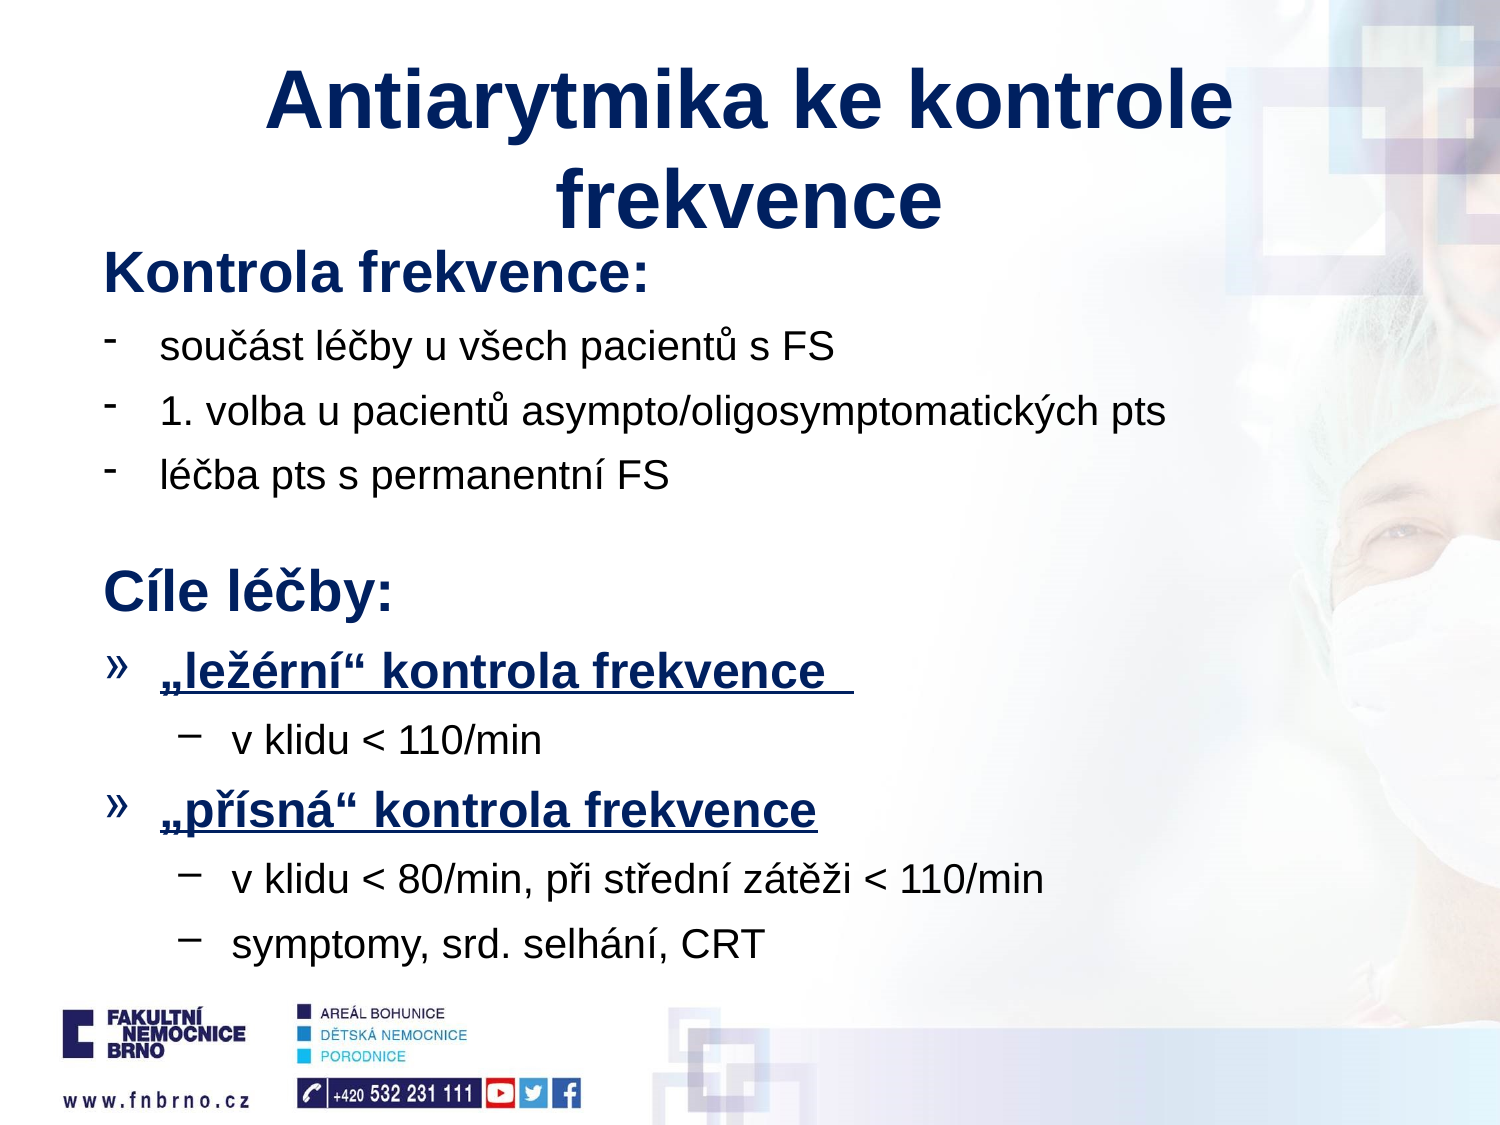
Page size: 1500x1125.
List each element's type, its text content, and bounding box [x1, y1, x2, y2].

list Kontrola frekvence: součást léčby u všech pacientů s FS 1. volba u pacientů asympto/oligosymptomatických pts léčba pts s permanentní FS Cíle léčby: „ležérní“ kontrola frekvence v klidu ˂ 110/min „přísná“ kontrola frekvence v klidu ˂ 80/min, při střední zátěži ˂ 110/min symptomy, srd. selhání, CRT [88, 227, 1365, 977]
picture [0, 0, 1500, 1125]
title Antiarytmika ke kontrole frekvence [75, 37, 1425, 226]
